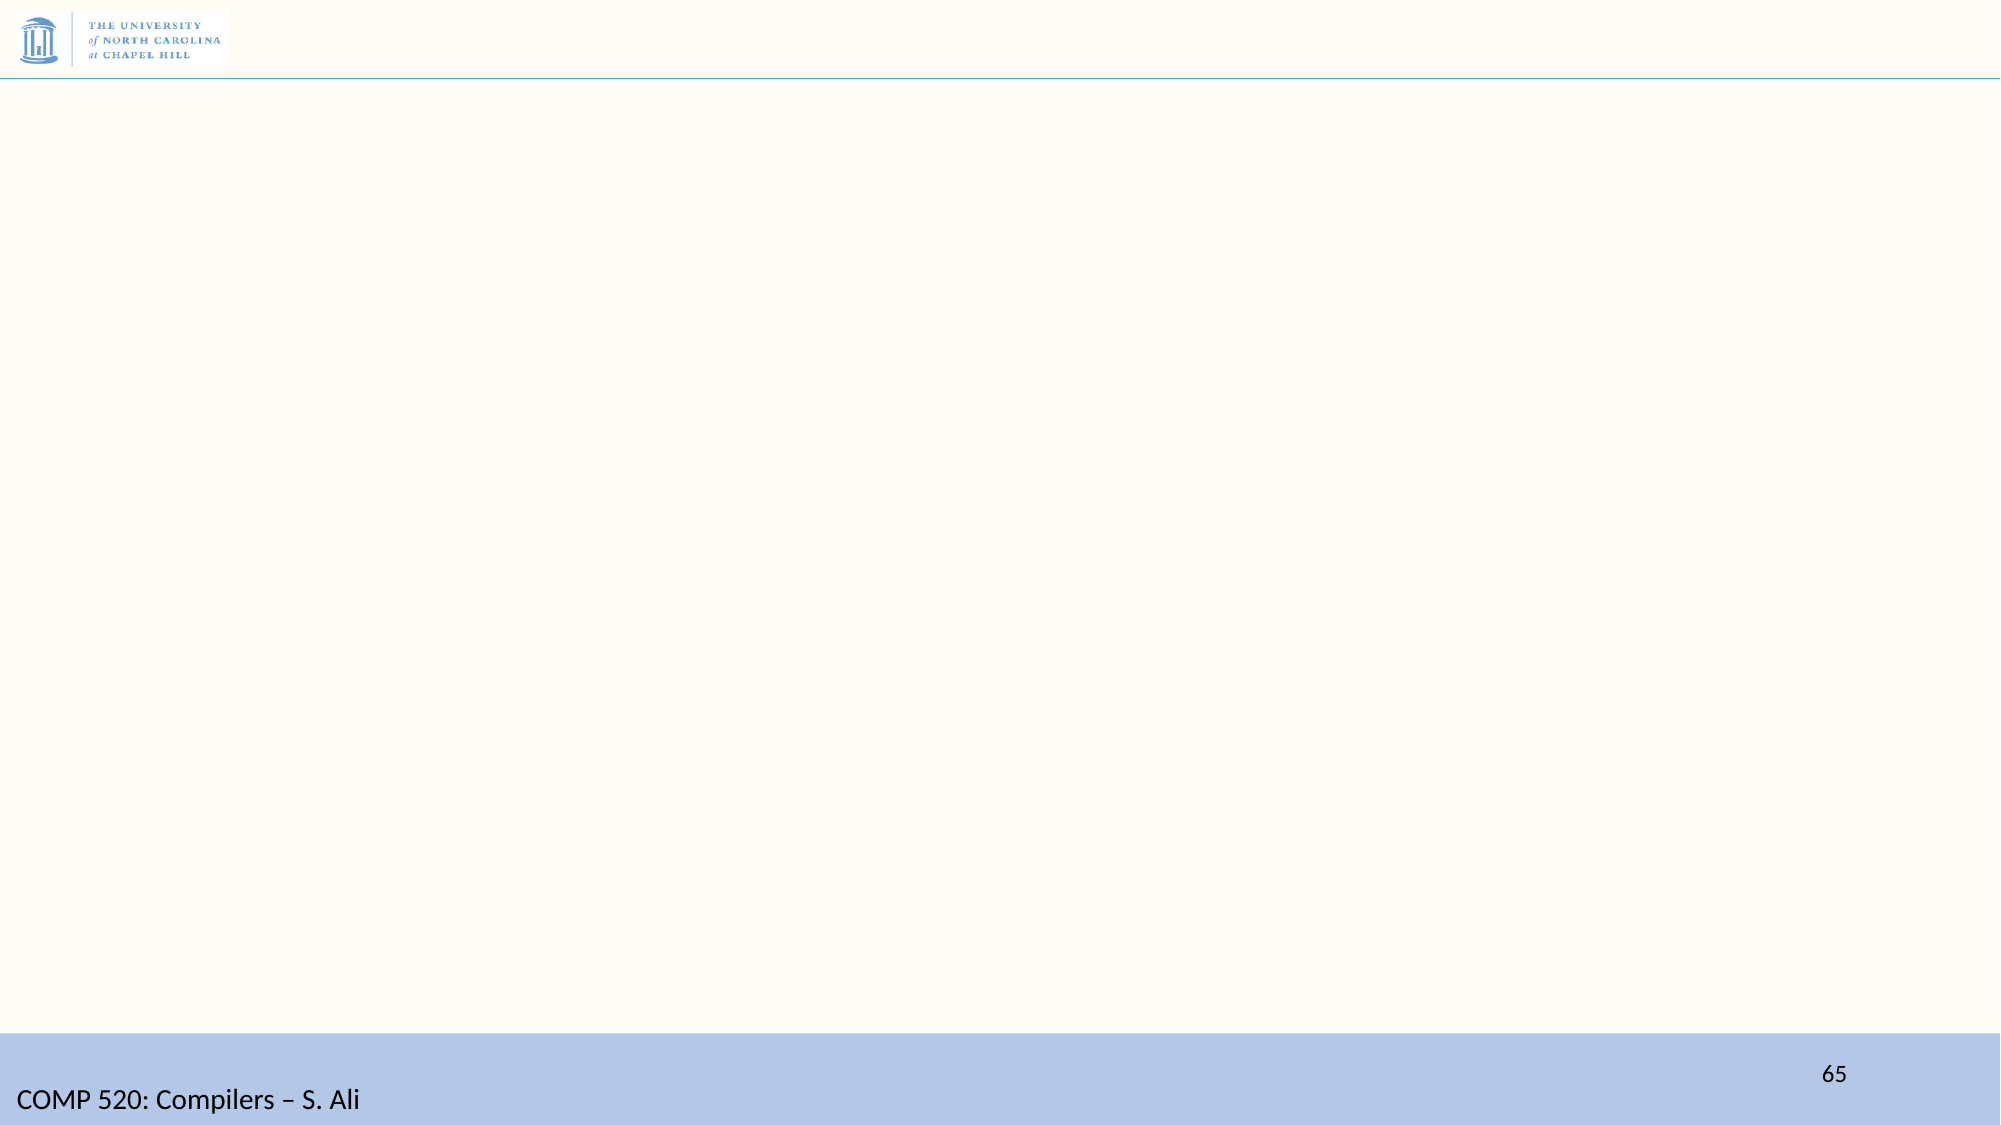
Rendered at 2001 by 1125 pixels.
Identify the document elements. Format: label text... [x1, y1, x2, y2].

text_box [0, 1032, 2000, 1125]
slide_number 65 [1412, 1042, 1863, 1103]
text_box COMP 520: Compilers – S. Ali [2, 1072, 376, 1123]
picture [16, 12, 228, 67]
